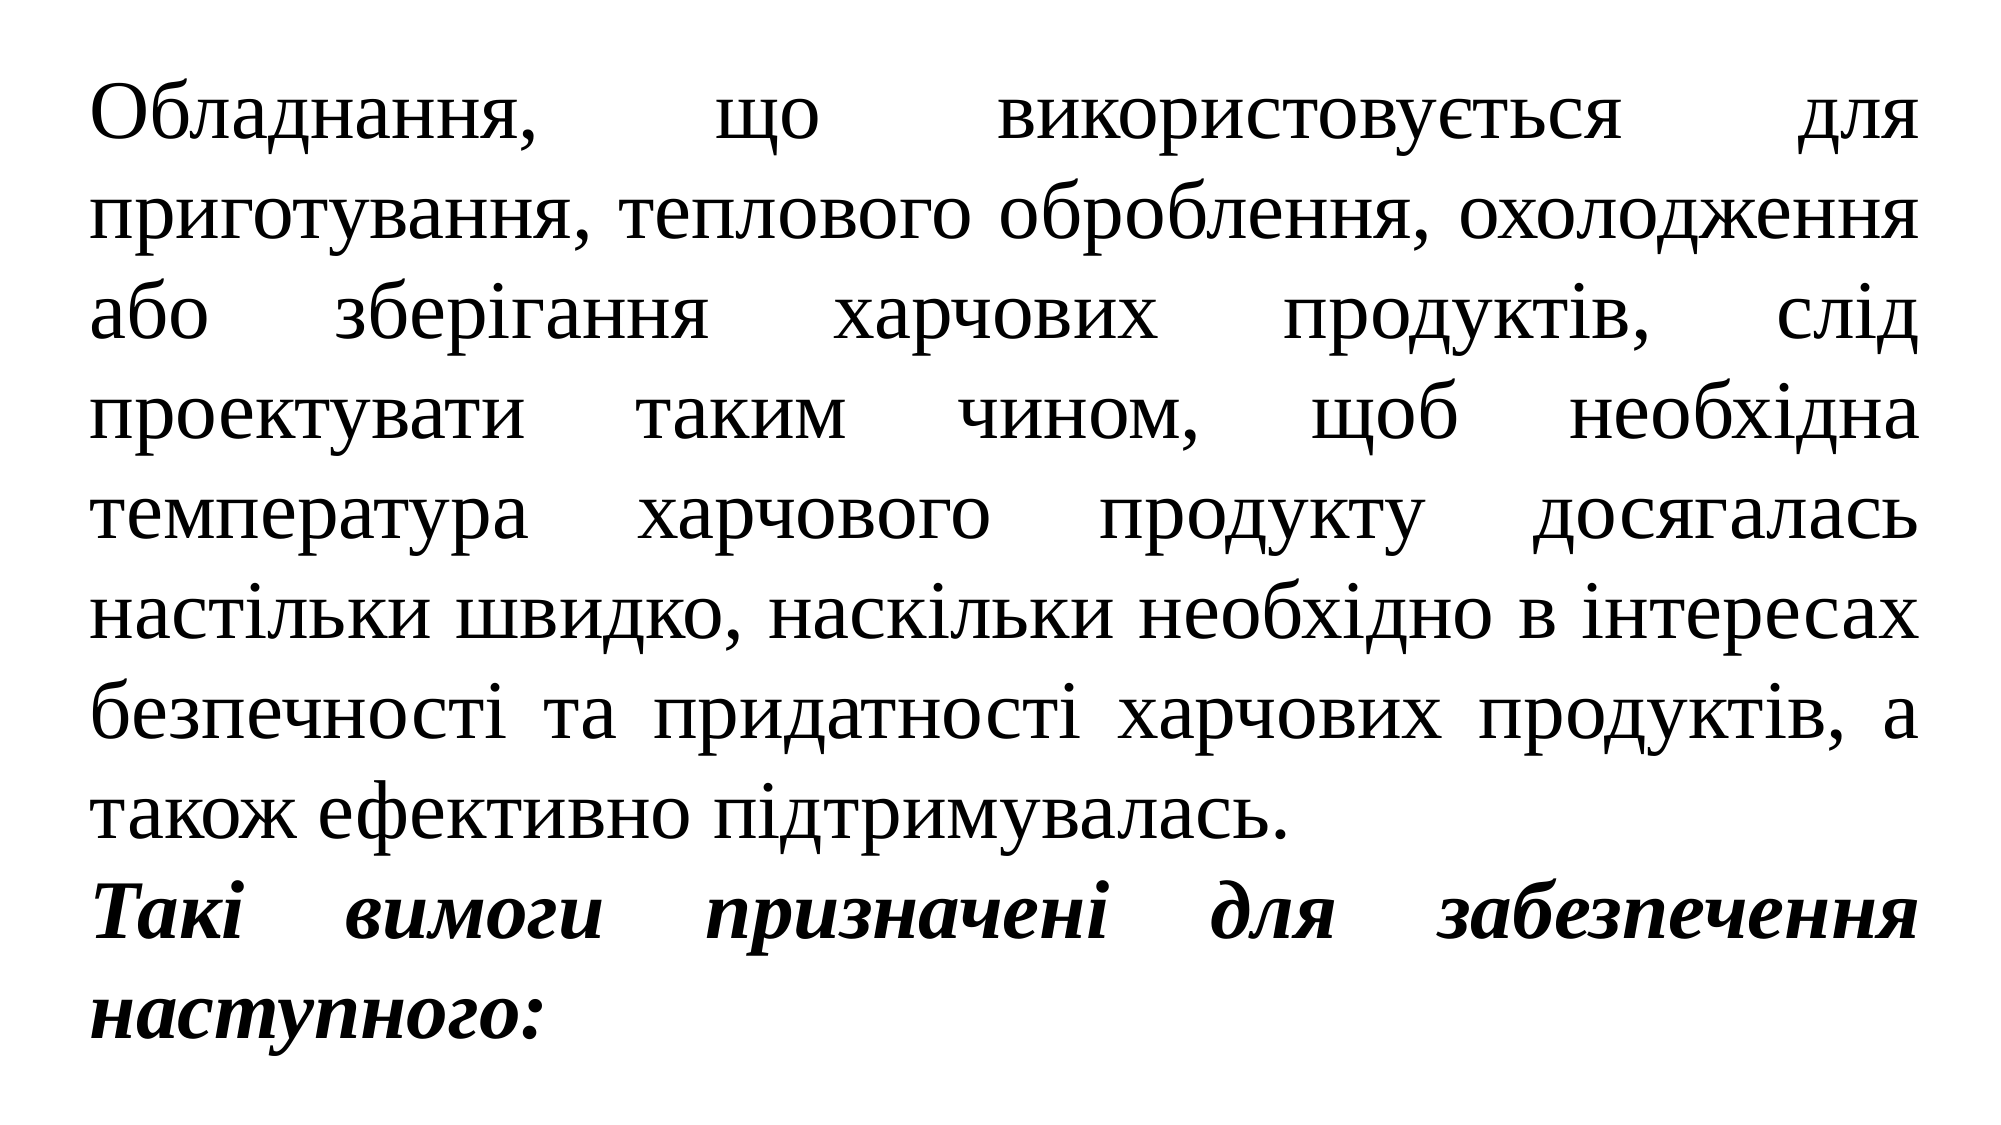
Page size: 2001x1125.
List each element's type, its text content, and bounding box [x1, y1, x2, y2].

text_box Обладнання, що використовується для приготування, теплового оброблення, охолодження або зберігання харчових продуктів, слід проектувати таким чином, щоб необхідна температура харчового продукту досягалась настільки швидко, наскільки необхідно в інтересах безпечності та придатності харчових продуктів, а також ефективно підтримувалась. Такі вимоги призначені для забезпечення наступного: [75, 47, 1937, 1063]
